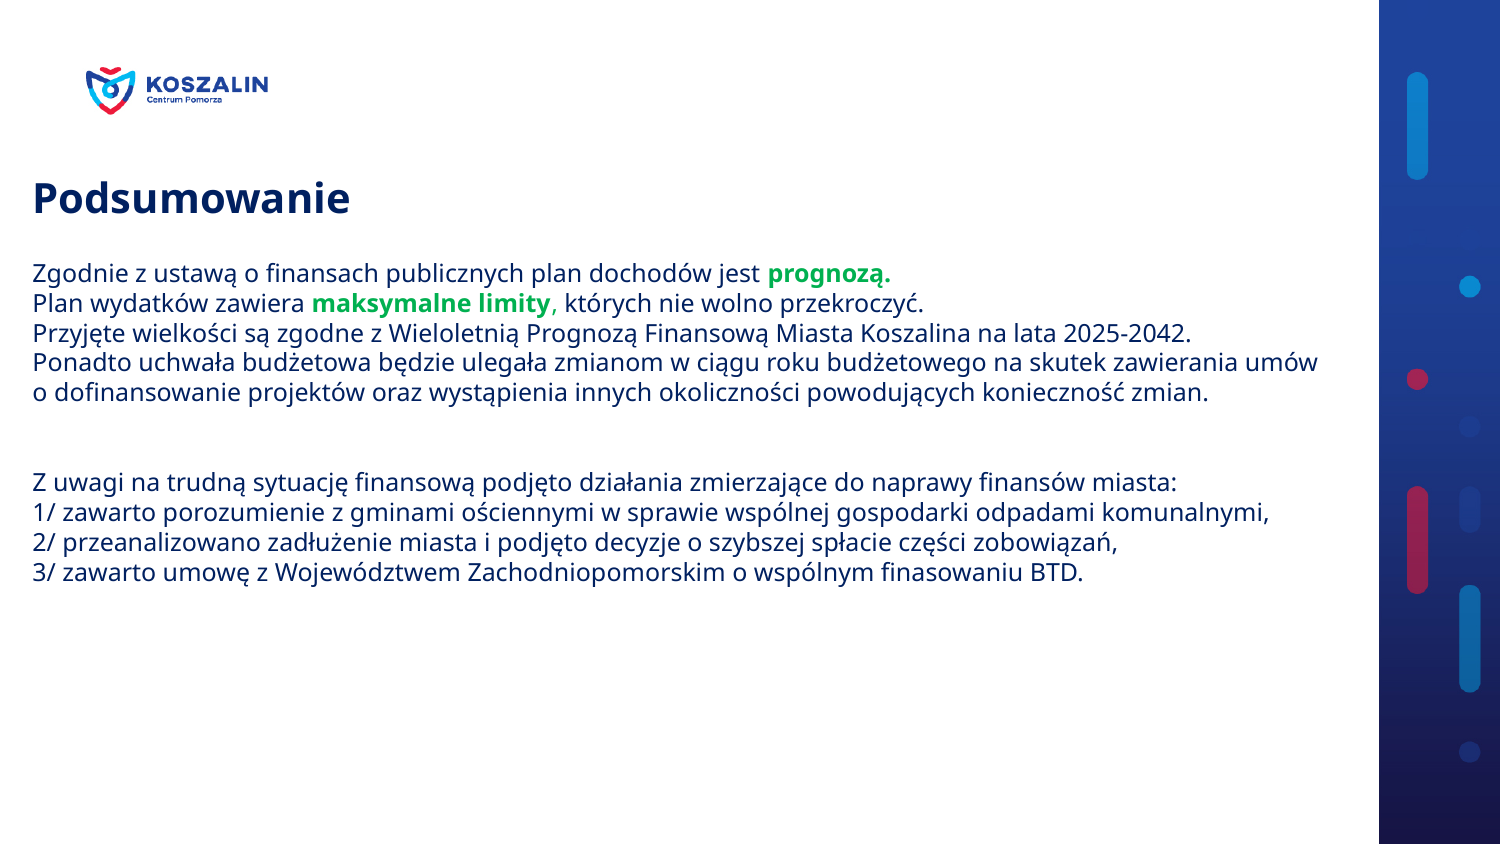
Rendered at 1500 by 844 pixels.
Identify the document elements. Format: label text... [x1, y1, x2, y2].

title Podsumowanie Zgodnie z ustawą o finansach publicznych plan dochodów jest prognozą. Plan wydatków zawiera maksymalne limity, których nie wolno przekroczyć. Przyjęte wielkości są zgodne z Wieloletnią Prognozą Finansową Miasta Koszalina na lata 2025-2042. Ponadto uchwała budżetowa będzie ulegała zmianom w ciągu roku budżetowego na skutek zawierania umów o dofinansowanie projektów oraz wystąpienia innych okoliczności powodujących konieczność zmian. Z uwagi na trudną sytuację finansową podjęto działania zmierzające do naprawy finansów miasta: 1/ zawarto porozumienie z gminami ościennymi w sprawie wspólnej gospodarki odpadami komunalnymi, 2/ przeanalizowano zadłużenie miasta i podjęto decyzje o szybszej spłacie części zobowiązań, 3/ zawarto umowę z Województwem Zachodniopomorskim o wspólnym finasowaniu BTD. [17, 114, 1353, 777]
picture [0, 0, 1500, 844]
